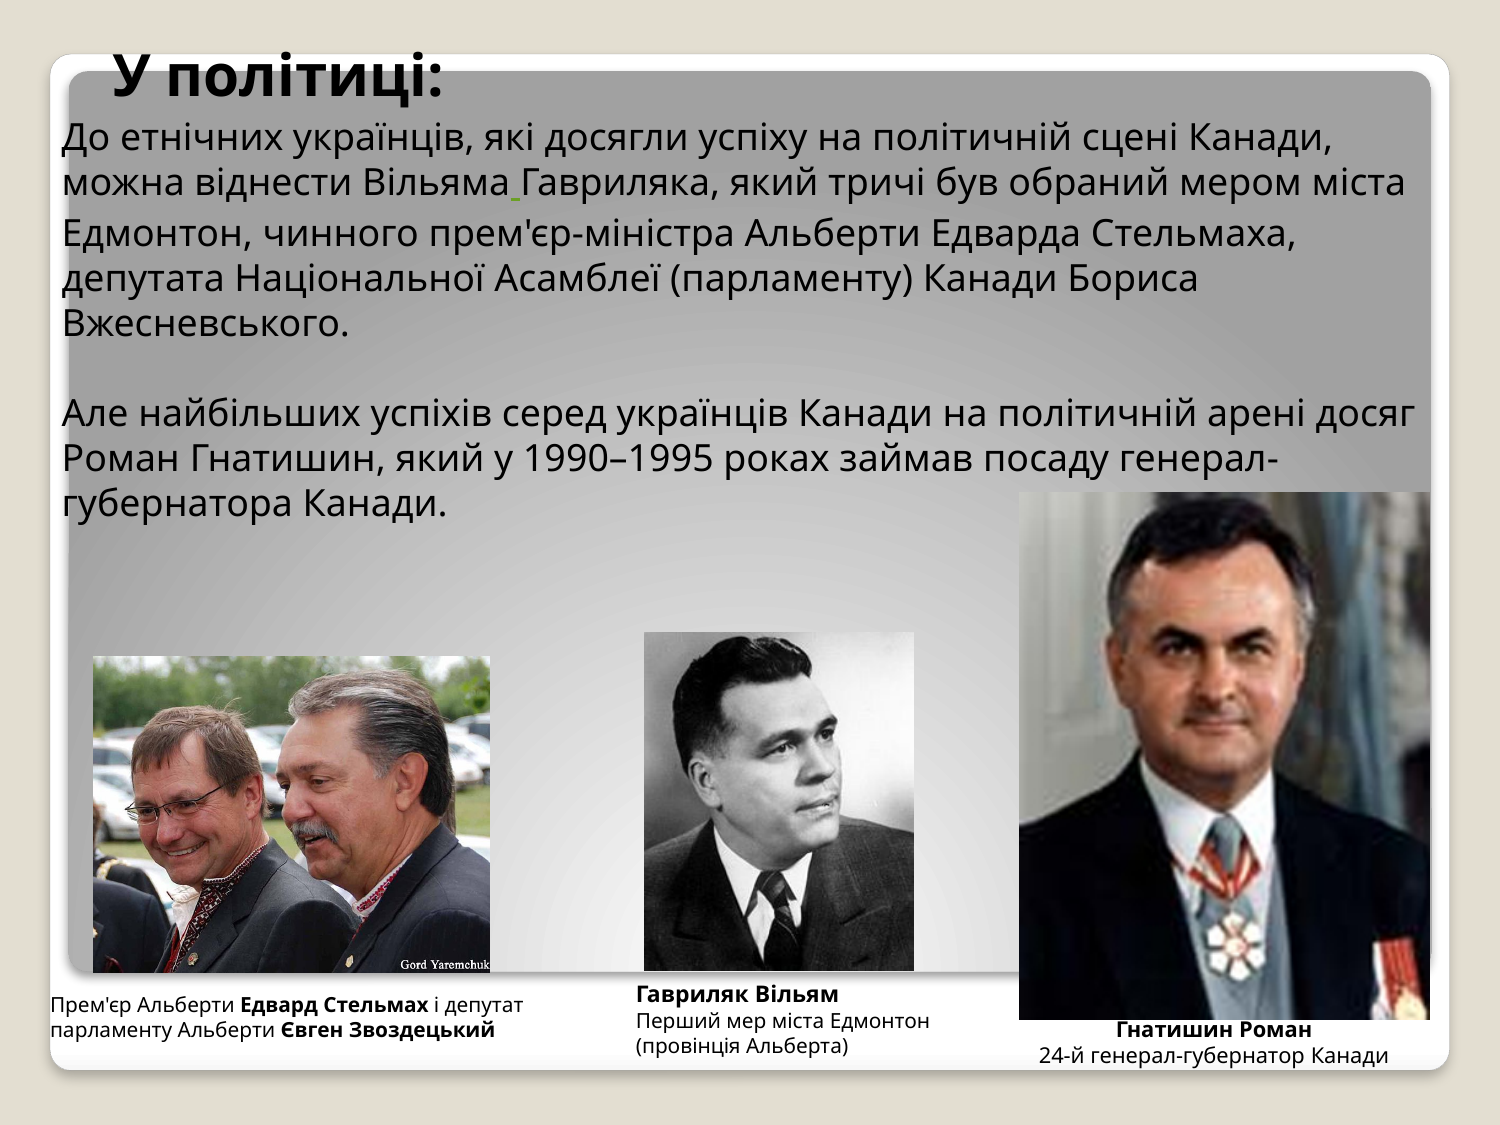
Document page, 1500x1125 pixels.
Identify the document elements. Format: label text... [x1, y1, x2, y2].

list У політиці: [82, 23, 1425, 105]
picture [644, 632, 915, 972]
picture [1019, 491, 1430, 1020]
text_box Гнатишин Роман 24-й генерал-губернатор Канади [1023, 1033, 1405, 1075]
picture [93, 655, 490, 973]
text_box Гавриляк Вільям Перший мер міста Едмонтон (провінція Альберта) [621, 972, 973, 1065]
text_box До етнічних українців, які досягли успіху на політичній сцені Канади, можна віднести Вільяма Гавриляка, який тричі був обраний мером міста Едмонтон, чинного прем'єр-міністра Альберти Едварда Стельмаха, депутата Національної Асамблеї (парламенту) Канади Бориса Вжесневського. Але найбільших успіхів серед українців Канади на політичній арені досяг Роман Гнатишин, який у 1990–1995 роках займав посаду генерал-губернатора Канади. [46, 105, 1442, 532]
text_box Прем'єр Альберти Едвард Стельмах і депутат парламенту Альберти Євген Звоздецький [35, 984, 586, 1049]
